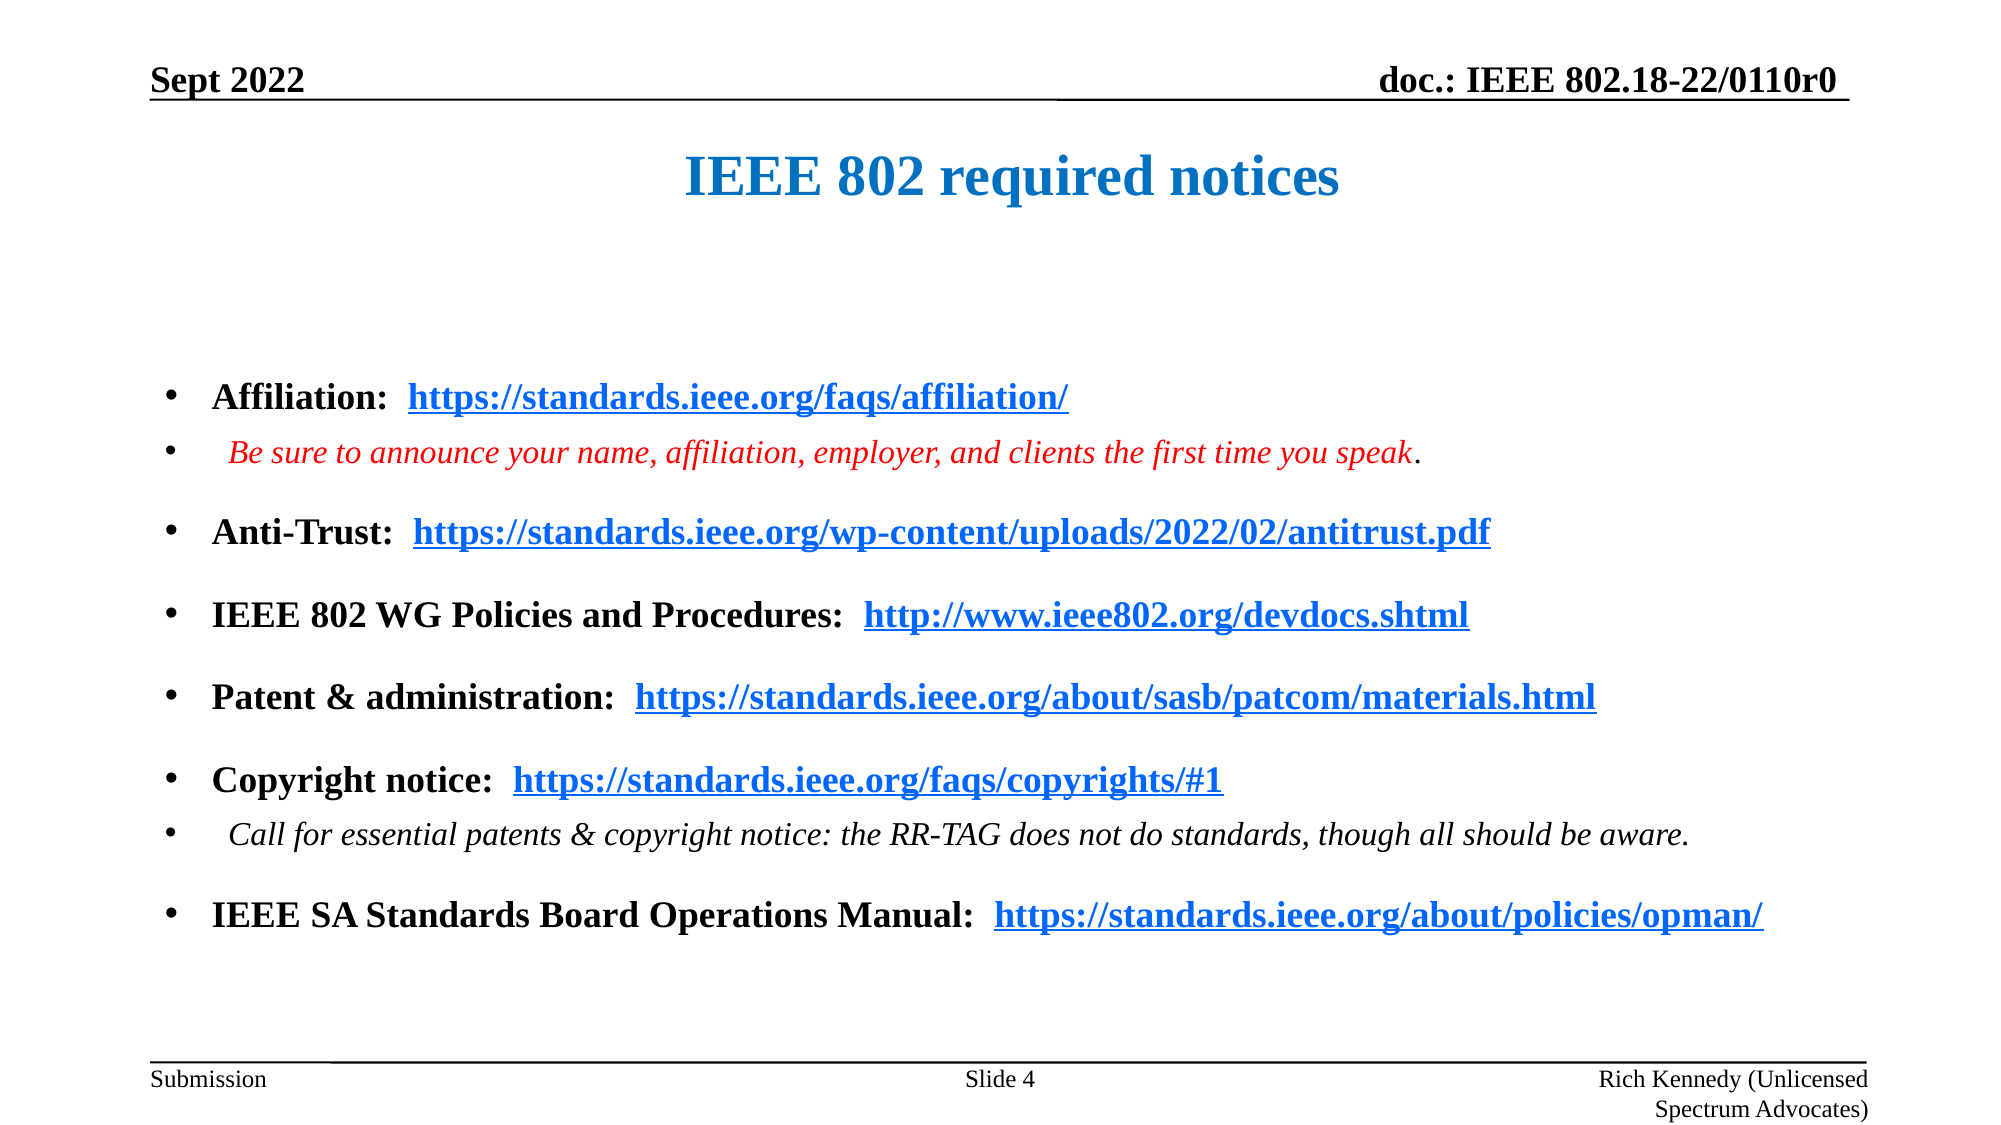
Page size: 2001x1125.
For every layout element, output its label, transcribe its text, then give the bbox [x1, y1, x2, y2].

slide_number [149, 54, 513, 100]
title IEEE 802 required notices [162, 99, 1863, 246]
footer Rich Kennedy (Unlicensed Spectrum Advocates) [1546, 1061, 1869, 1093]
text_box Affiliation: https://standards.ieee.org/faqs/affiliation/ Be sure to announce your name, affiliation, employer, and clients the first time you speak. Anti-Trust: https://standards.ieee.org/wp-content/uploads/2022/02/antitrust.pdf IEEE 802 WG Policies and Procedures: http://www.ieee802.org/devdocs.shtml Patent & administration: https://standards.ieee.org/about/sasb/patcom/materials.html Copyright notice: https://standards.ieee.org/faqs/copyrights/#1 Call for essential patents & copyright notice: the RR-TAG does not do standards, though all should be aware. IEEE SA Standards Board Operations Manual: https://standards.ieee.org/about/policies/opman/ [150, 262, 1875, 1027]
slide_number Slide 4 [925, 1061, 1075, 1122]
